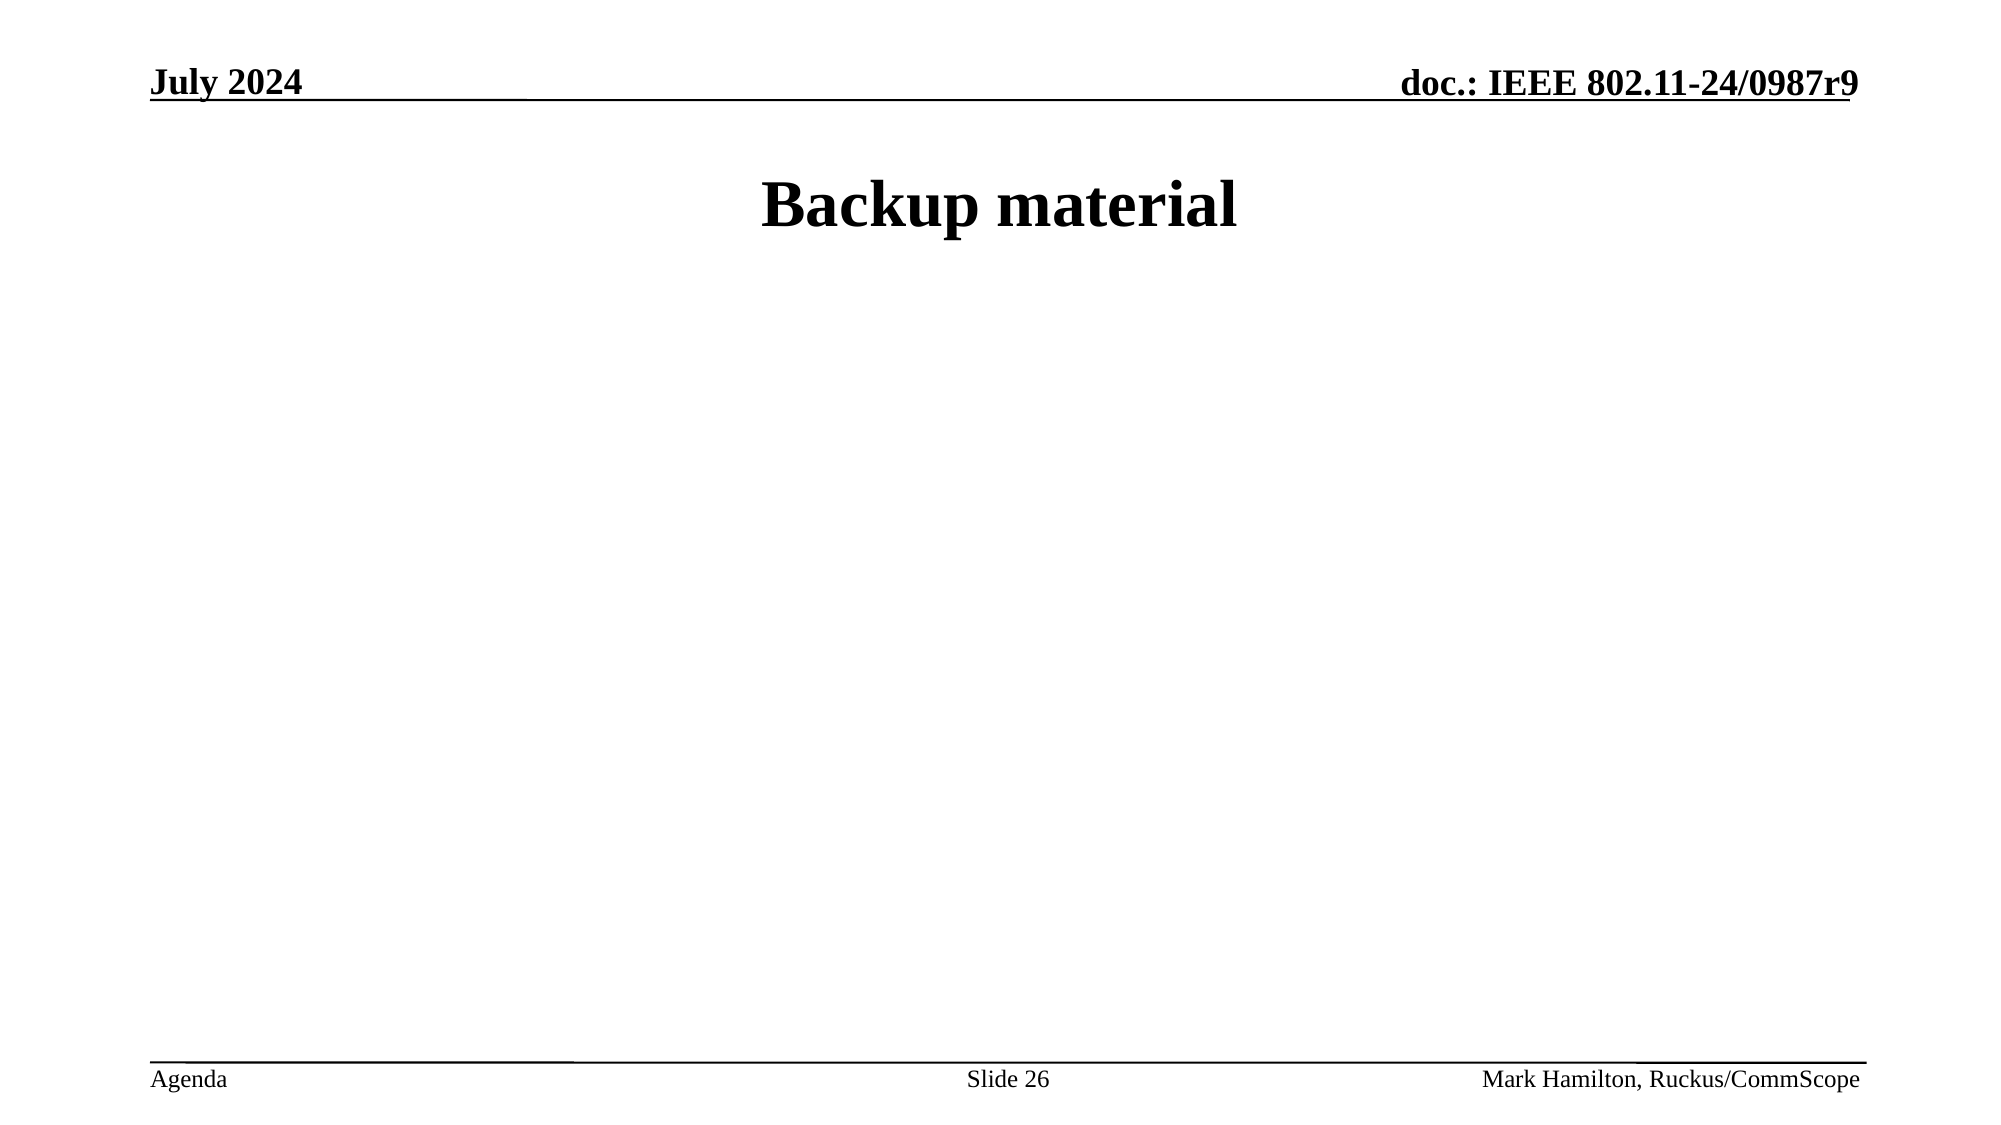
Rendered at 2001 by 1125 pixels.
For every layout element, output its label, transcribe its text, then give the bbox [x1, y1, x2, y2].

slide_number Slide 26 [950, 1061, 1067, 1123]
title Backup material [149, 112, 1850, 288]
